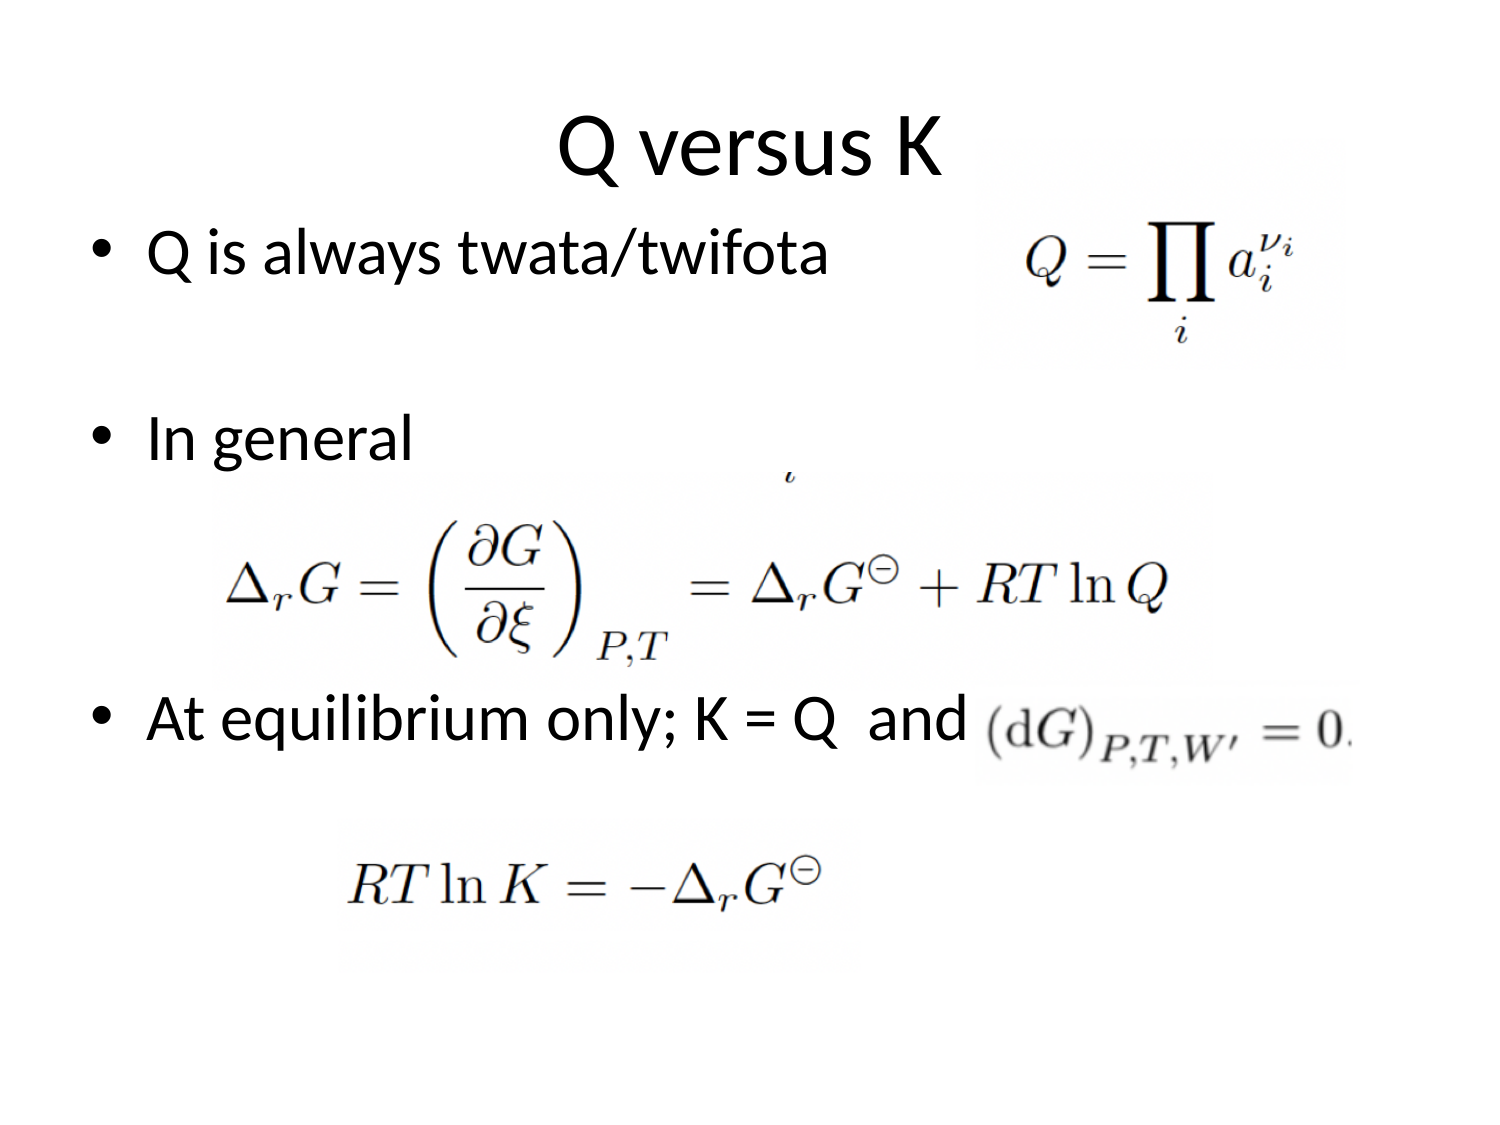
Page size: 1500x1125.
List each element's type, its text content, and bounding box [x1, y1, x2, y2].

title Q versus K [75, 45, 1425, 200]
picture [337, 817, 861, 973]
list Q is always twata/twifota In general At equilibrium only; K = Q and [75, 200, 1425, 1005]
picture [974, 138, 1347, 371]
picture [212, 471, 1375, 797]
